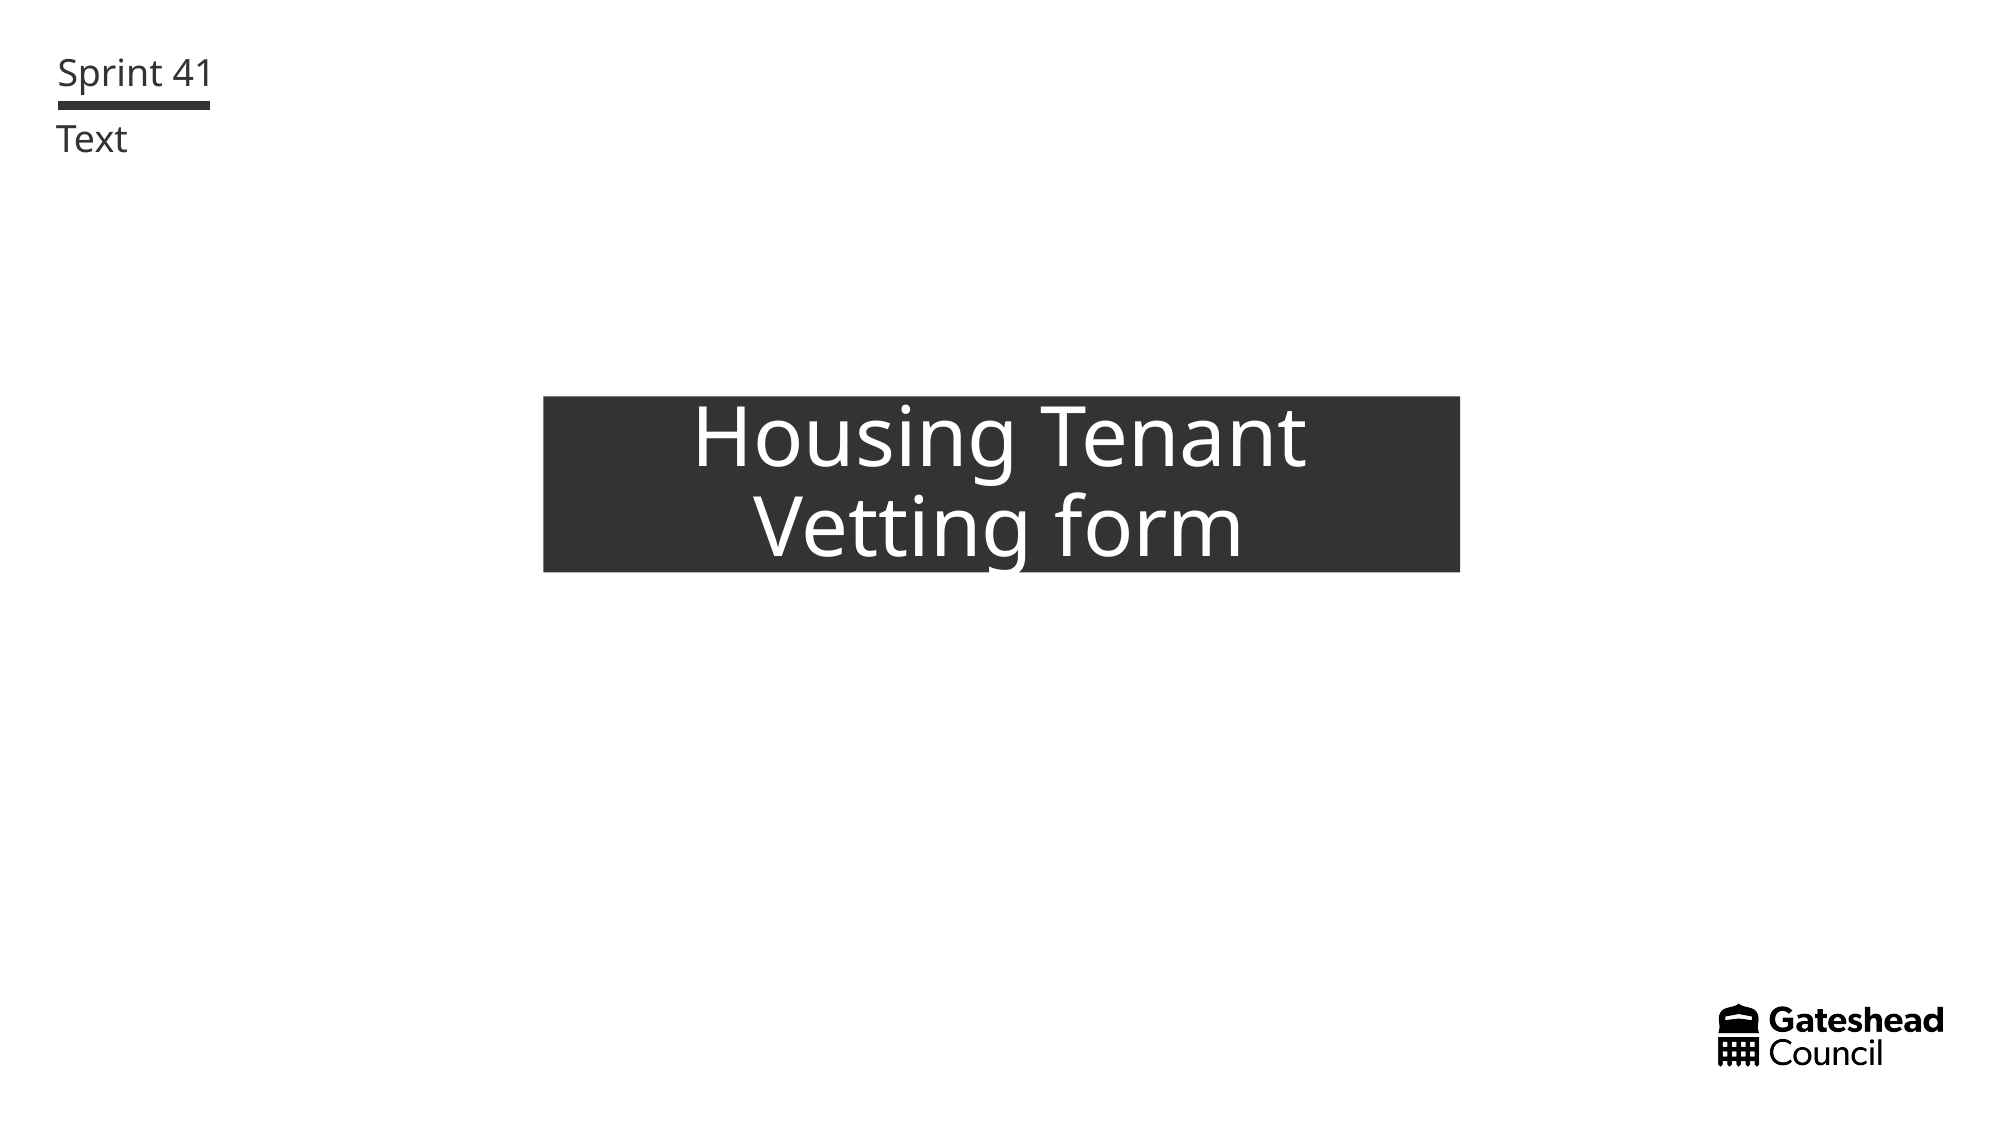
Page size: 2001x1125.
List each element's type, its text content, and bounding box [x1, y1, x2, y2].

text_box Housing Tenant Vetting form [583, 396, 1417, 573]
picture [1718, 1003, 1943, 1067]
text_box Sprint 41 [42, 26, 245, 112]
text_box Text [40, 112, 317, 169]
text_box [542, 395, 1461, 573]
